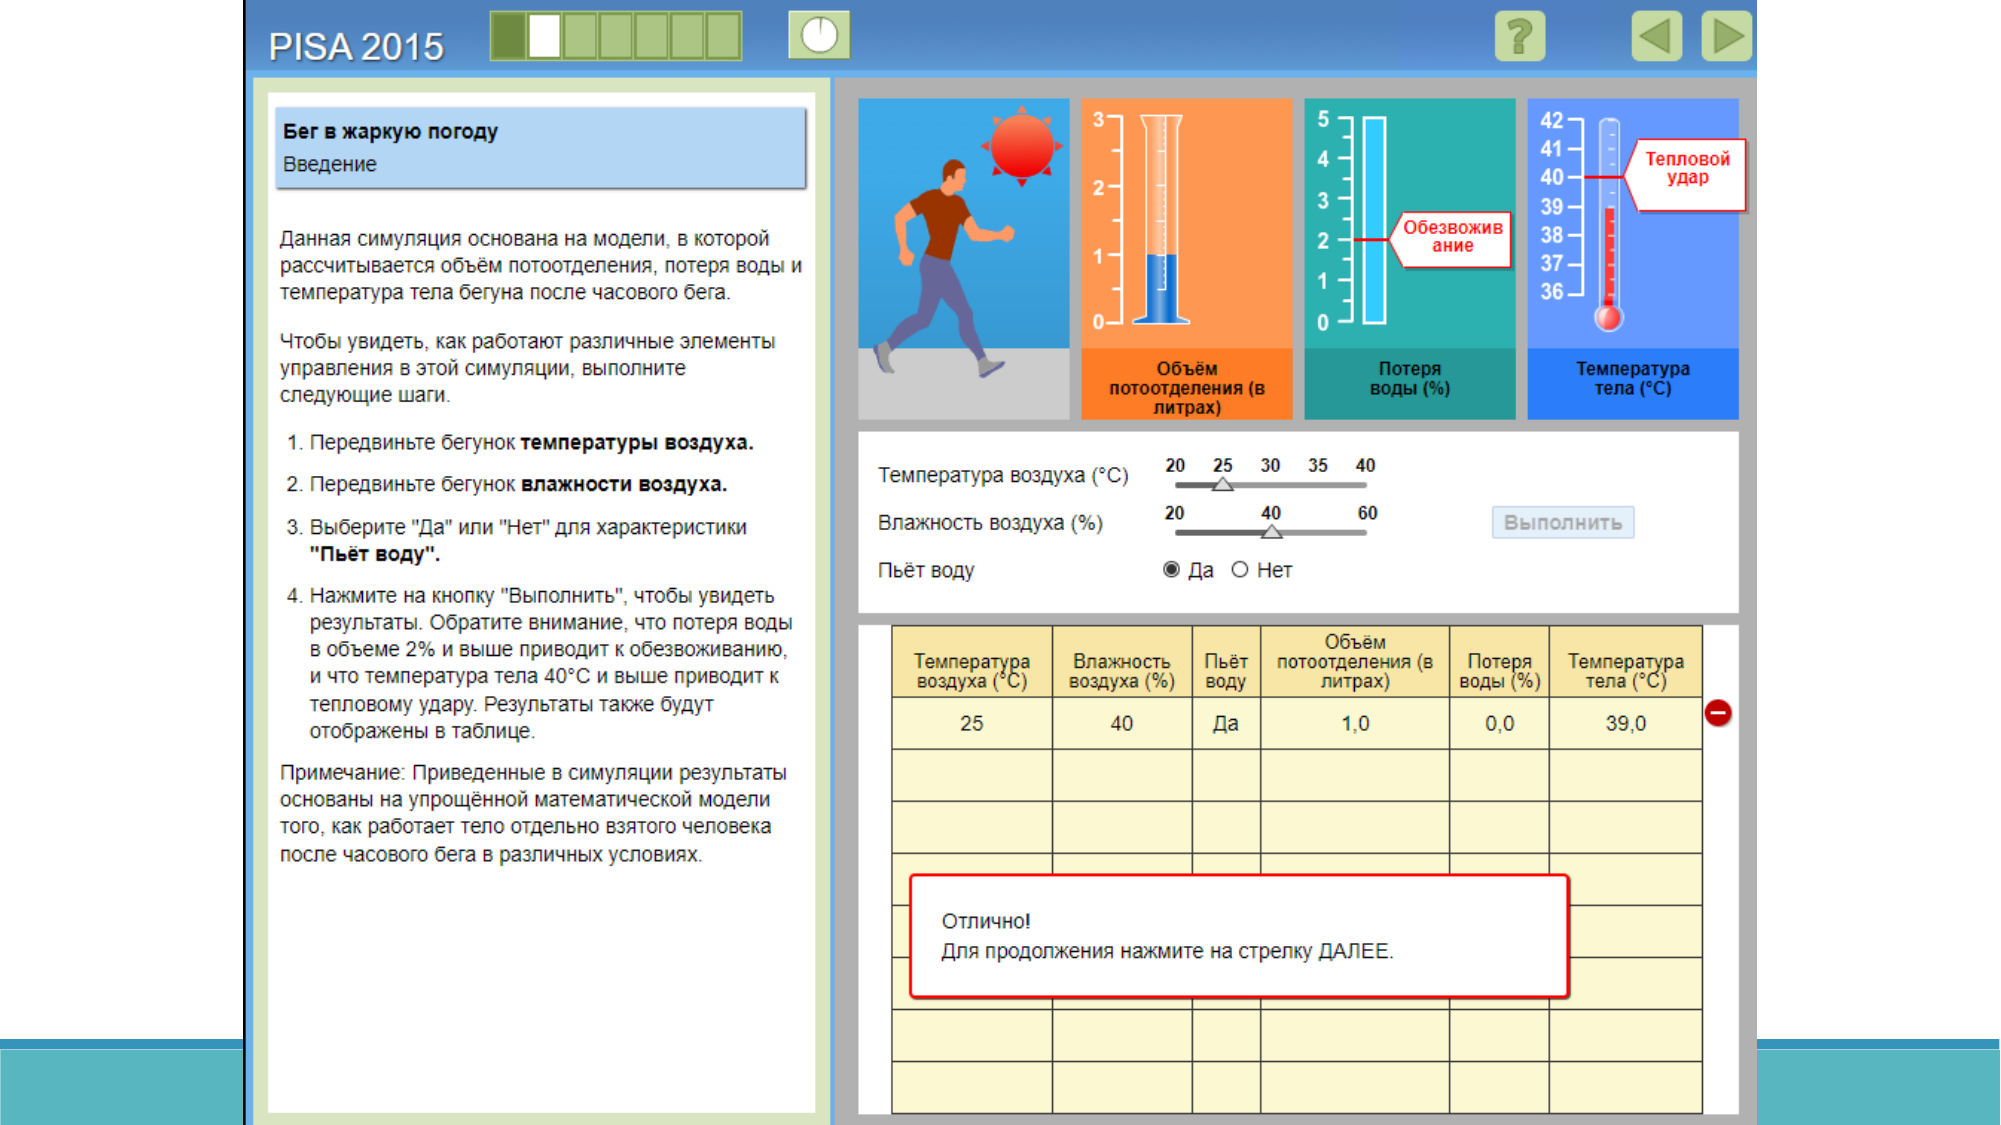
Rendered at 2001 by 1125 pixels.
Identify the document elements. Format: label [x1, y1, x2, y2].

picture [242, 0, 1757, 1125]
